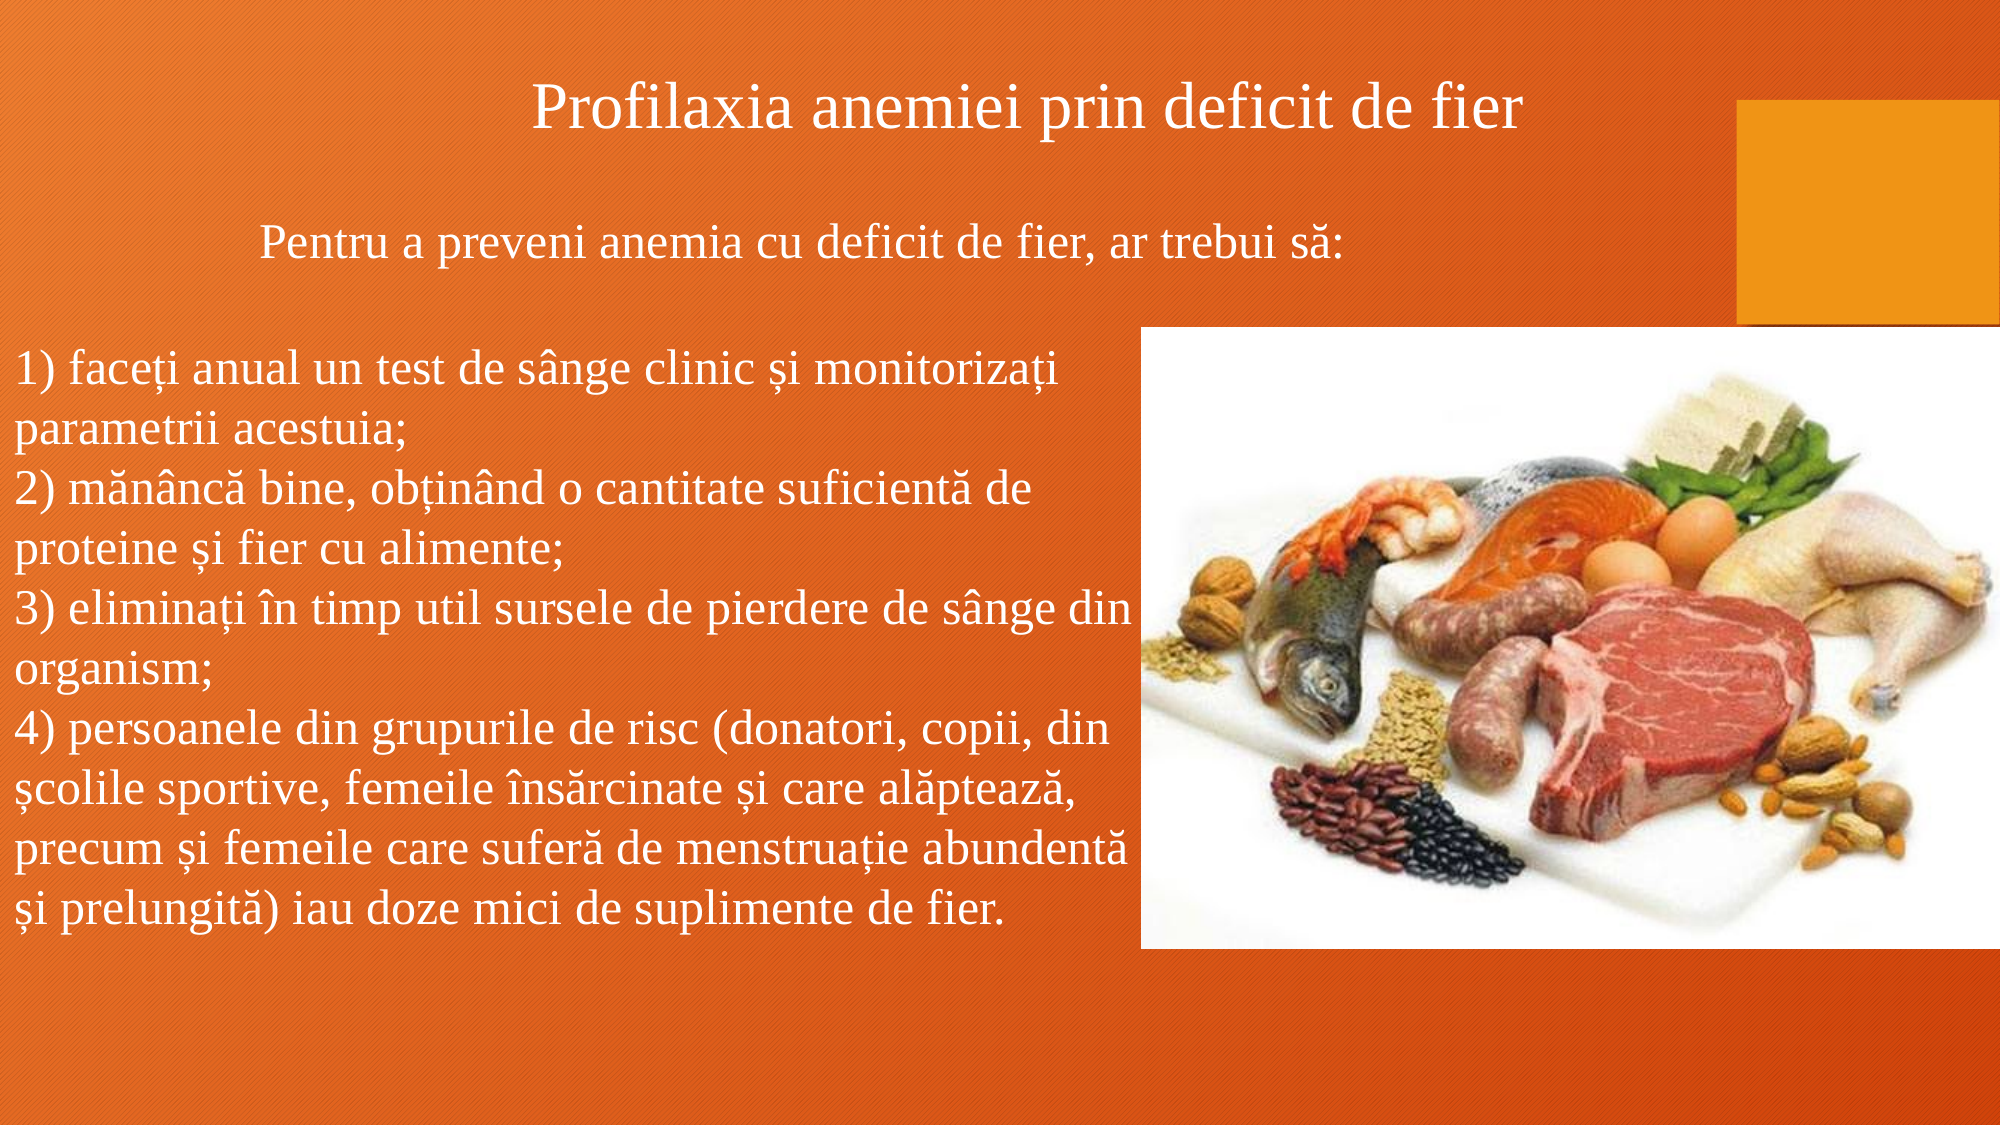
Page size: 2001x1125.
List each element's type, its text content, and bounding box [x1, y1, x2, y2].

text_box Profilaxia anemiei prin deficit de fier [516, 54, 1540, 150]
picture [1140, 325, 2000, 949]
text_box Pentru a preveni anemia cu deficit de fier, ar trebui să: [244, 201, 1362, 276]
text_box 1) faceți anual un test de sânge clinic și monitorizați parametrii acestuia; 2) mănâncă bine, obținând o cantitate suficientă de proteine ​​și fier cu alimente; 3) eliminați în timp util sursele de pierdere de sânge din organism; 4) persoanele din grupurile de risc (donatori, copii, din școlile sportive, femeile însărcinate și care alăptează, precum și femeile care suferă de menstruație abundentă și prelungită) iau doze mici de suplimente de fier. [0, 327, 1140, 943]
